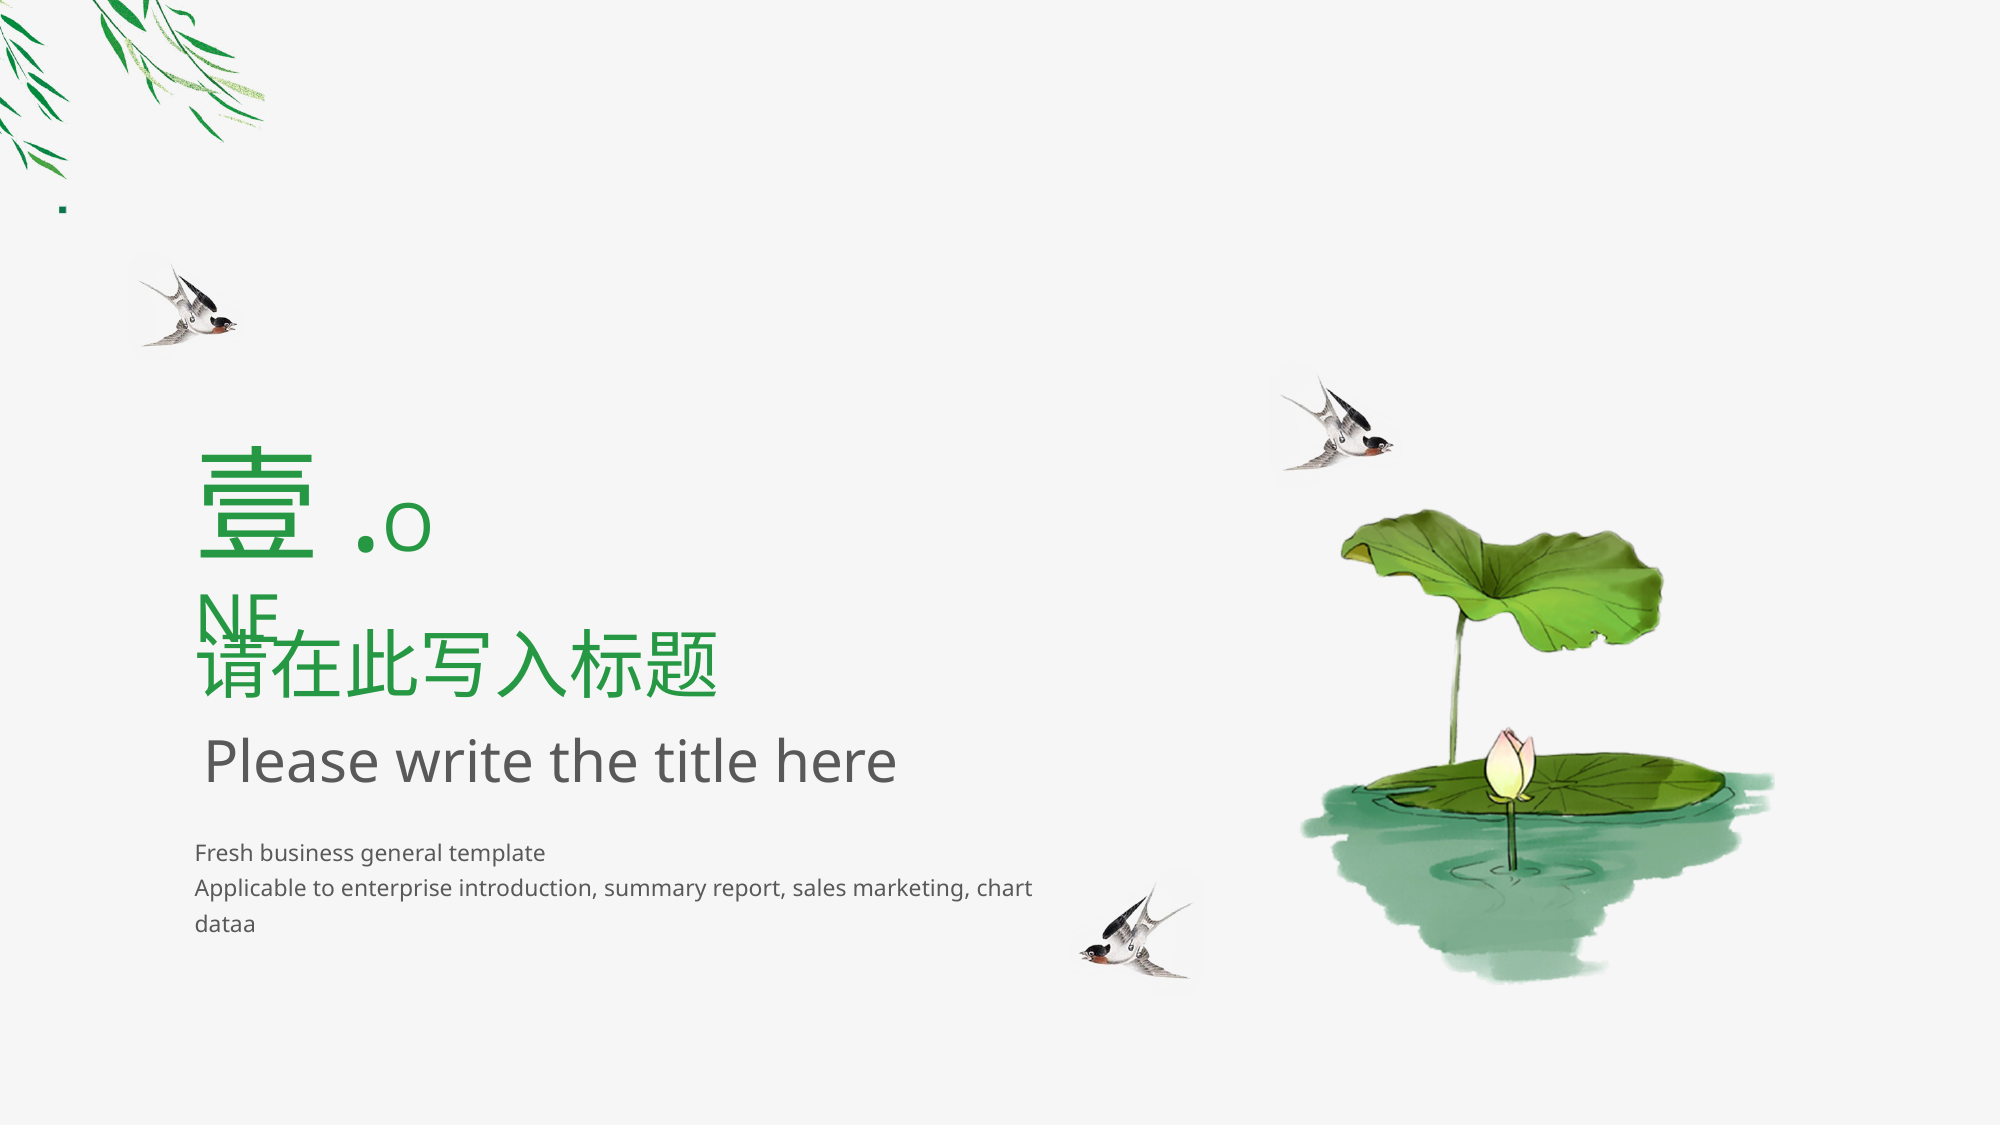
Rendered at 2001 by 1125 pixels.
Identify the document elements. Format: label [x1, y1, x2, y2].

picture [1270, 360, 1402, 487]
picture [1292, 496, 1789, 996]
picture [1070, 868, 1203, 996]
picture [129, 250, 244, 361]
picture [0, 0, 278, 234]
text_box [179, 418, 1099, 947]
